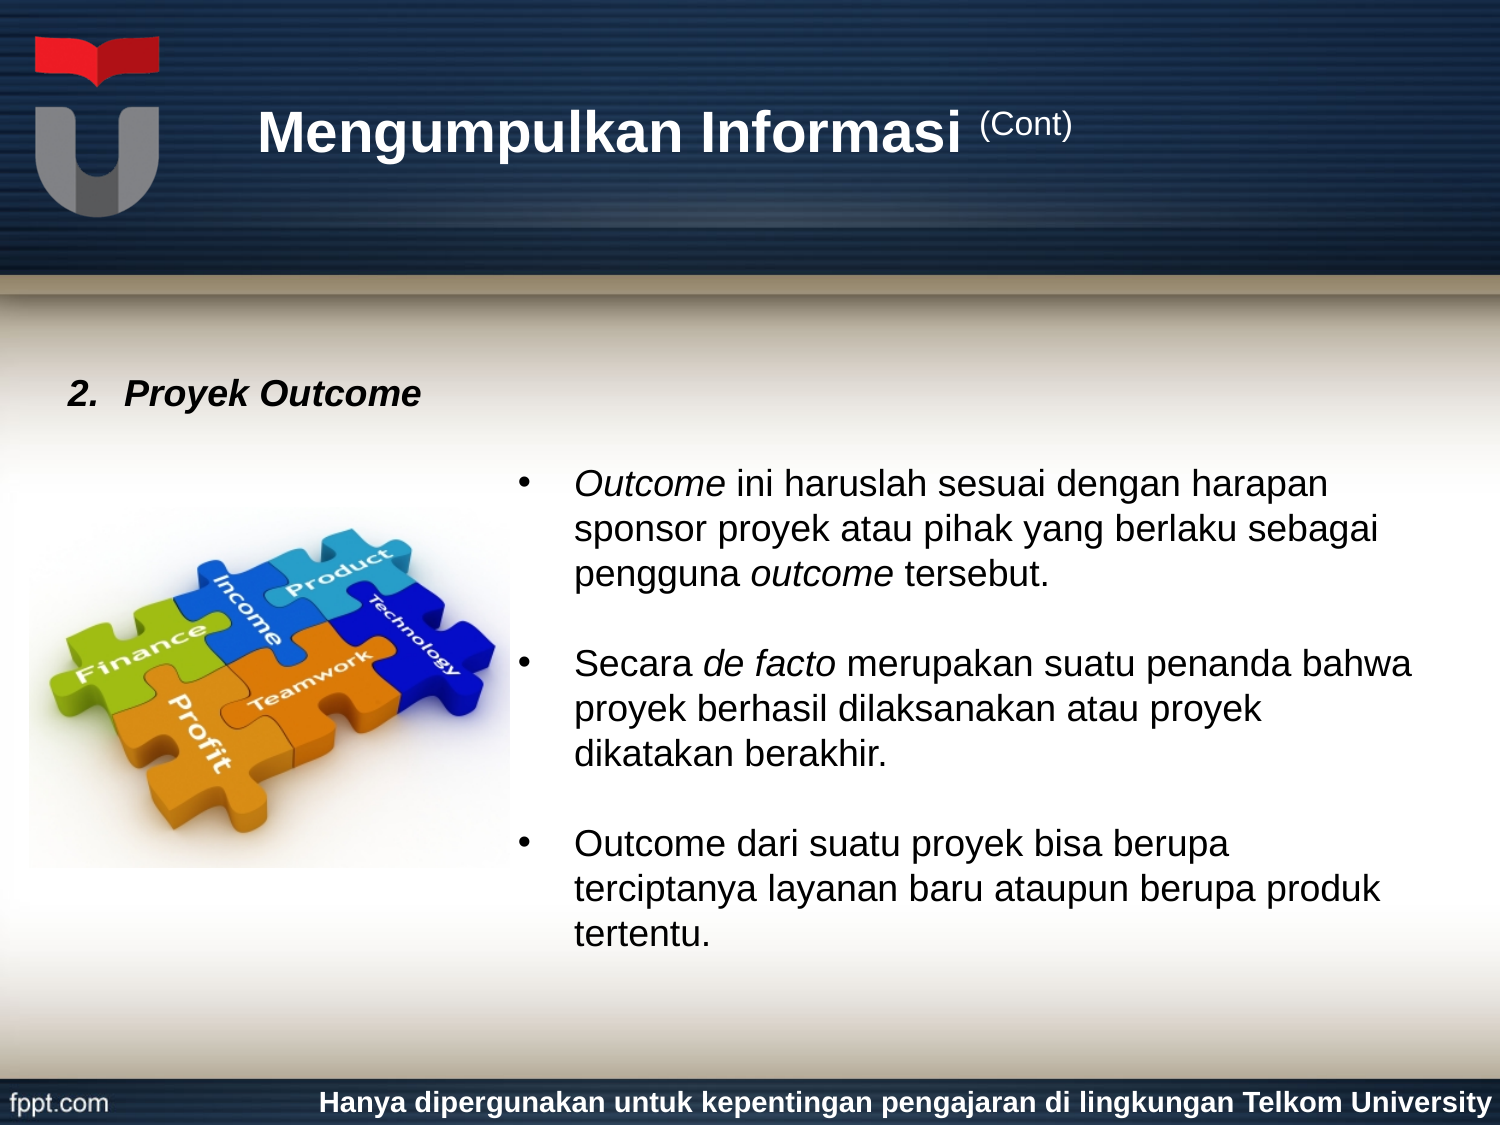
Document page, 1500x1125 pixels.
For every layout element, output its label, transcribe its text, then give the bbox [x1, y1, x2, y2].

text_box Hanya dipergunakan untuk kepentingan pengajaran di lingkungan Telkom University [147, 1078, 1494, 1122]
picture [0, 0, 1500, 1125]
text_box Mengumpulkan Informasi (Cont) [242, 86, 1088, 172]
text_box Proyek Outcome Outcome ini haruslah sesuai dengan harapan sponsor proyek atau pihak yang berlaku sebagai pengguna outcome tersebut. Secara de facto merupakan suatu penanda bahwa proyek berhasil dilaksanakan atau proyek dikatakan berakhir. Outcome dari suatu proyek bisa berupa terciptanya layanan baru ataupun berupa produk tertentu. [53, 361, 1436, 1052]
